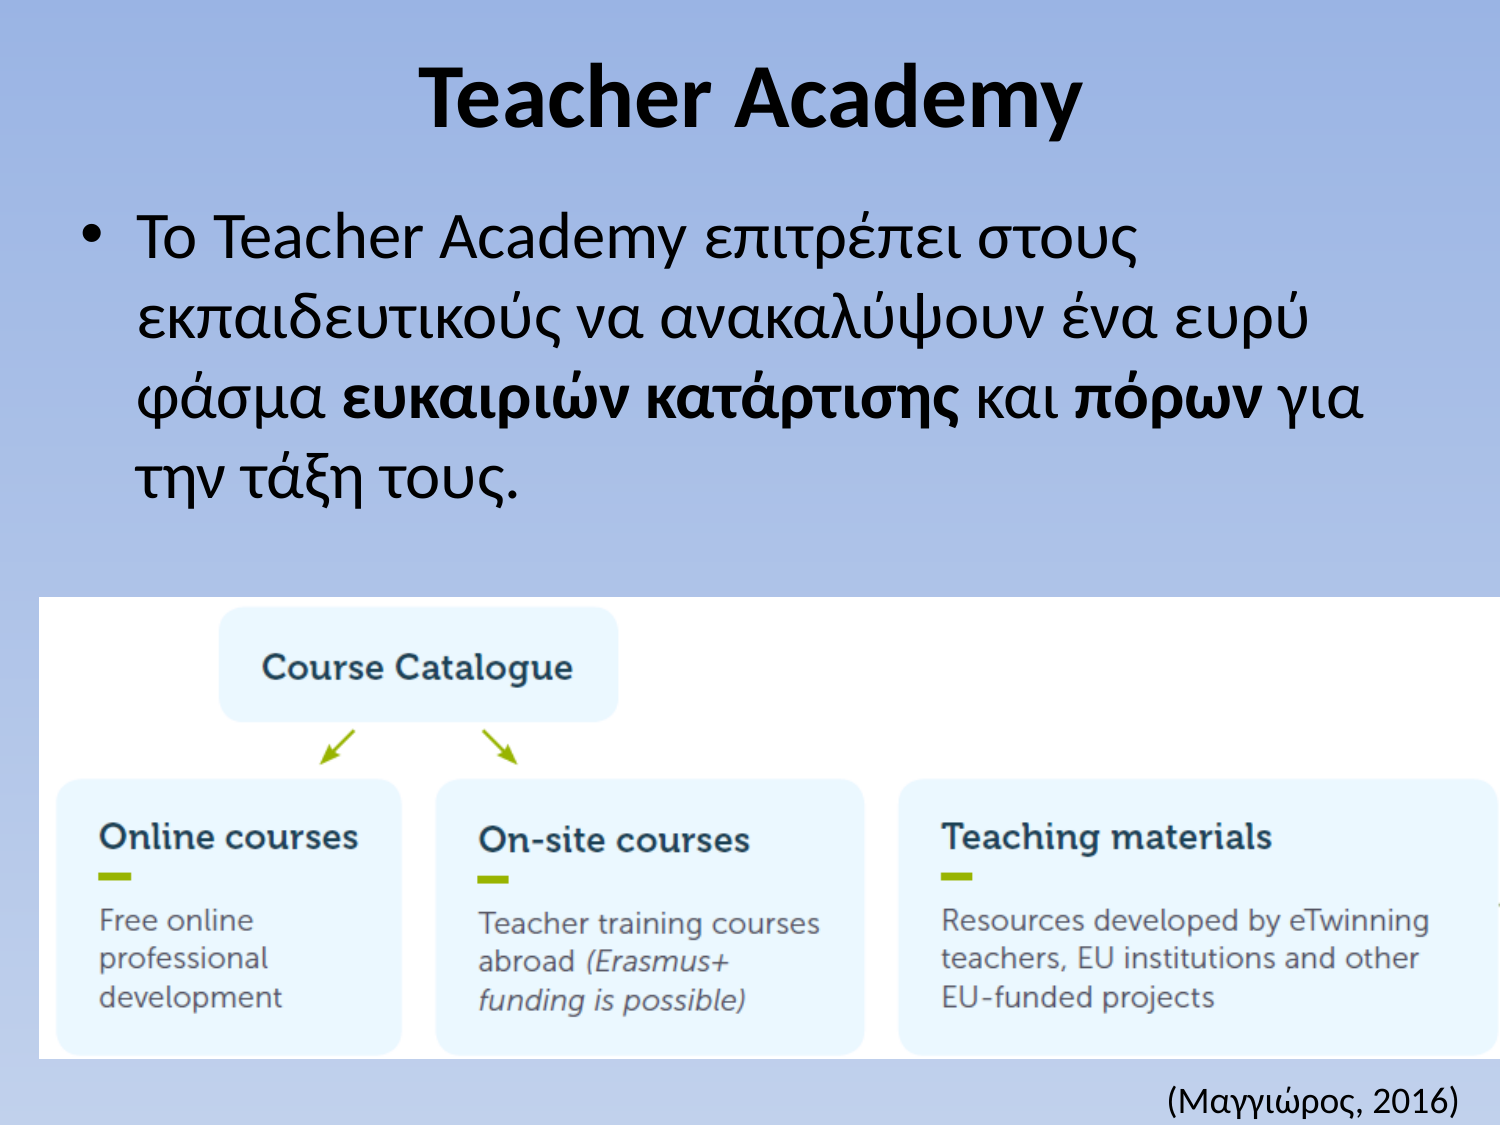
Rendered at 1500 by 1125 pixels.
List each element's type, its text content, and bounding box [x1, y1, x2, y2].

text_box (Μαγγιώρος, 2016) [1151, 1068, 1500, 1125]
picture [38, 597, 1500, 1060]
list Το Teacher Academy επιτρέπει στους εκπαιδευτικούς να ανακαλύψουν ένα ευρύ φάσμα ευκαιριών κατάρτισης και πόρων για την τάξη τους. [64, 184, 1425, 596]
title Teacher Academy [76, 0, 1427, 185]
